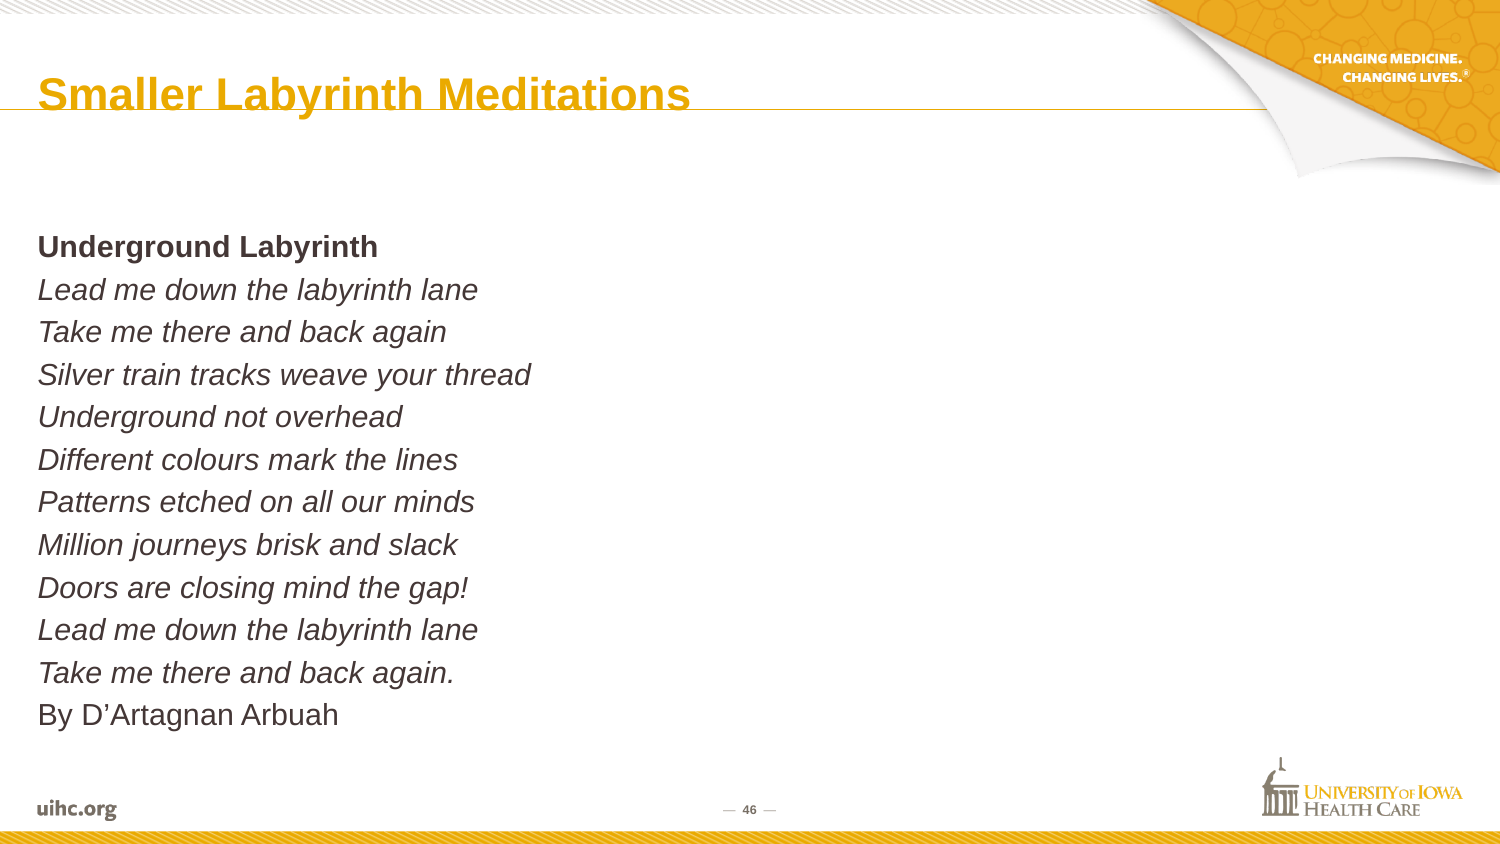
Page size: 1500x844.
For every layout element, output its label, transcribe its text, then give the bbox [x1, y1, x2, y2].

picture [0, 831, 1500, 844]
list Underground Labyrinth Lead me down the labyrinth lane Take me there and back again Silver train tracks weave your thread Underground not overhead Different colours mark the lines Patterns etched on all our minds Million journeys brisk and slack Doors are closing mind the gap! Lead me down the labyrinth lane Take me there and back again. By D’Artagnan Arbuah [37, 184, 1463, 735]
title Smaller Labyrinth Meditations [37, 58, 1272, 126]
picture [28, 792, 125, 825]
picture [0, 0, 1500, 185]
picture [1262, 757, 1463, 816]
